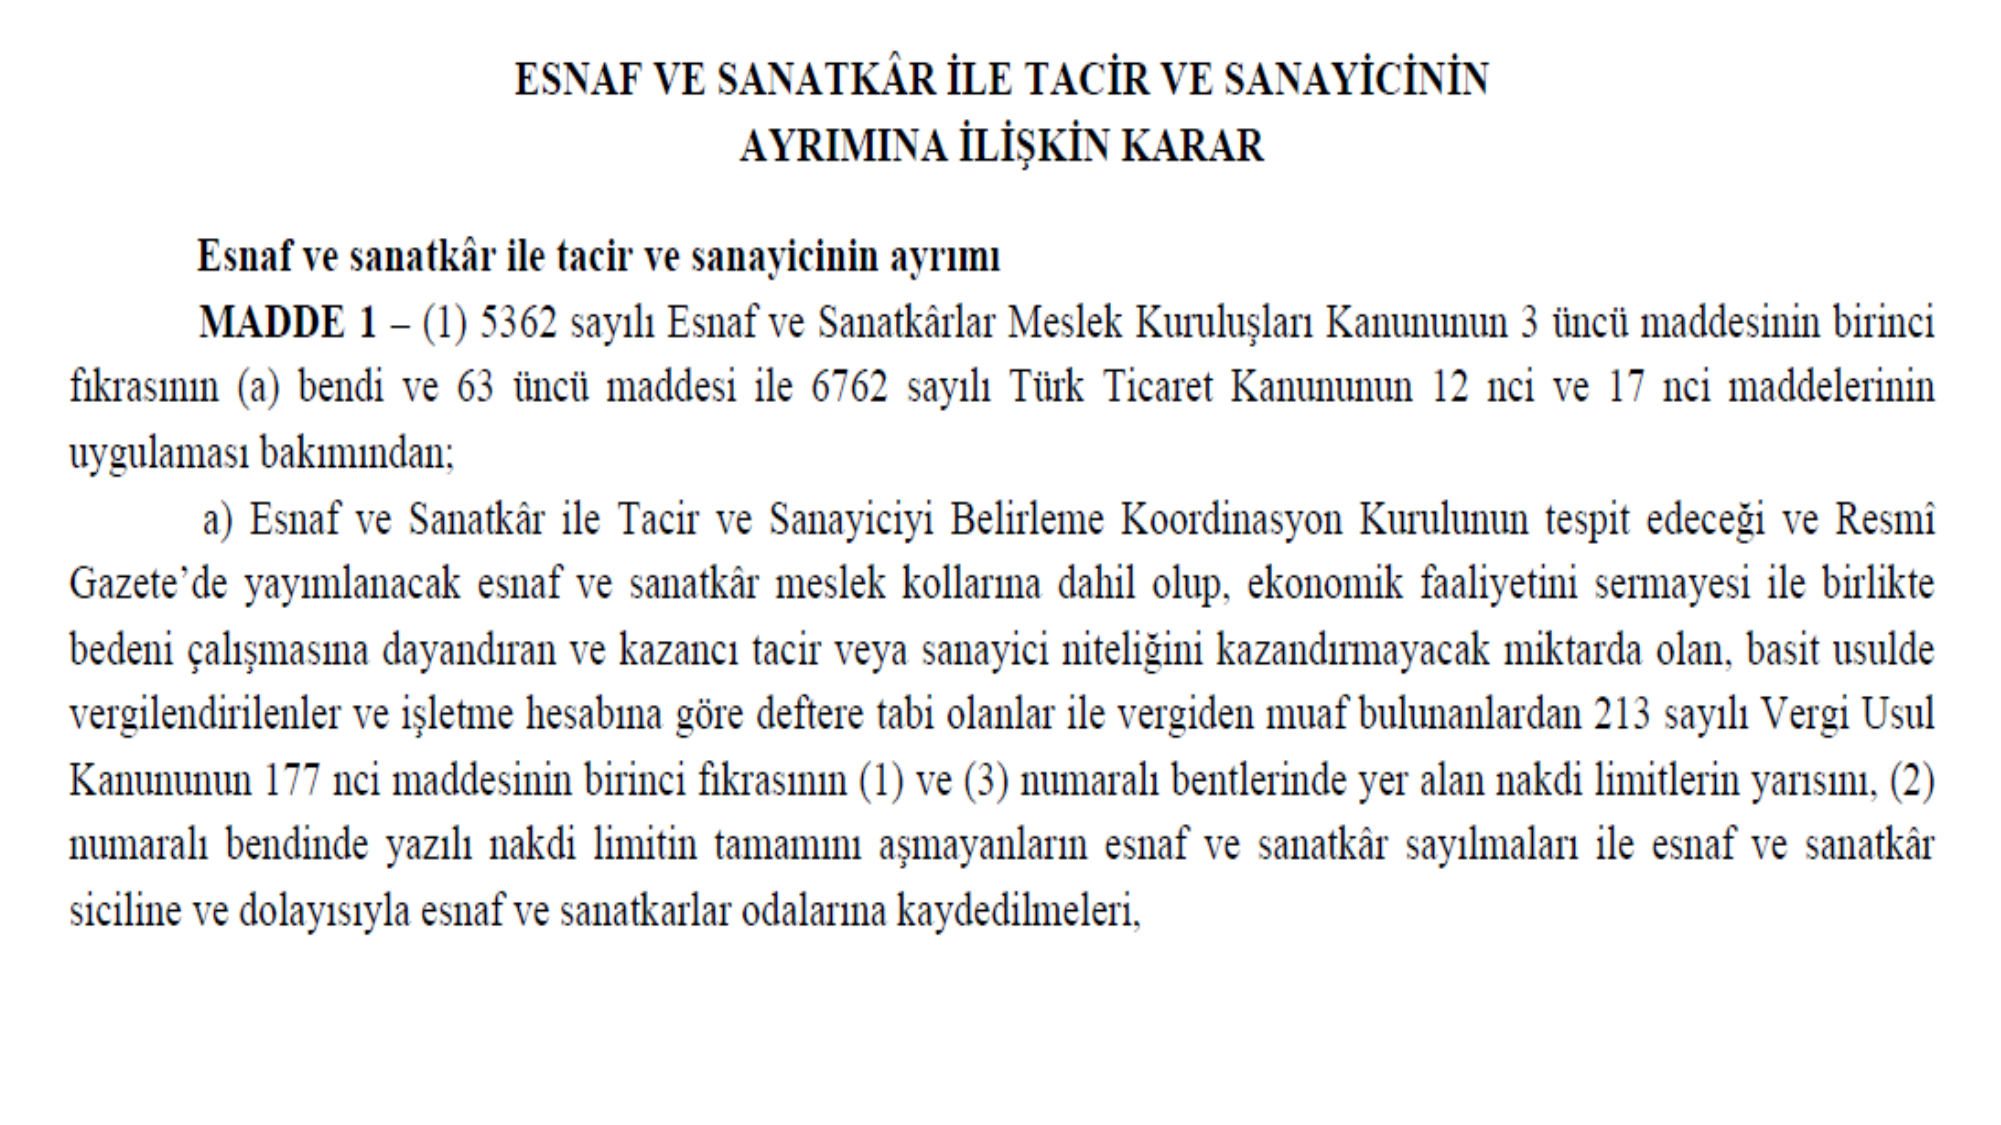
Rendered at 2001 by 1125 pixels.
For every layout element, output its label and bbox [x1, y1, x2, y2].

list [0, 0, 1993, 946]
